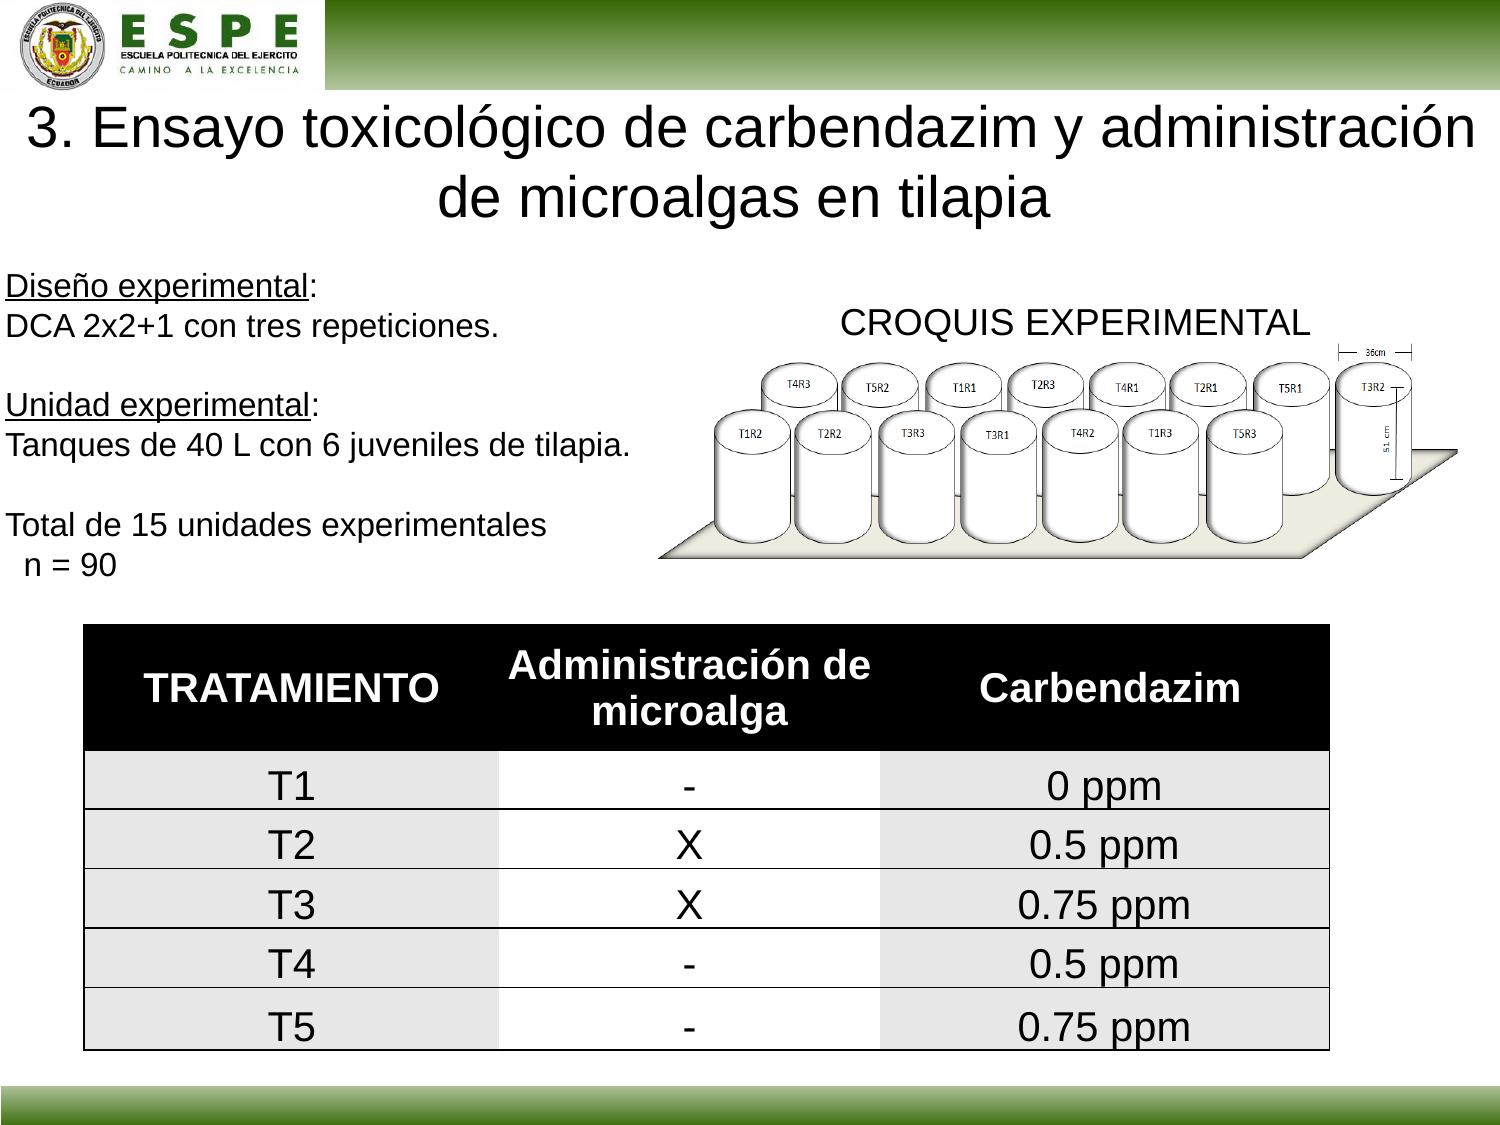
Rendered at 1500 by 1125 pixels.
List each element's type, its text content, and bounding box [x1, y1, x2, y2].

table_cell T1 [85, 751, 499, 808]
table_cell - [499, 751, 880, 808]
table_cell 0.5 ppm [880, 929, 1329, 987]
table_header Administración de microalga [499, 626, 880, 749]
picture [0, 0, 325, 92]
table_cell X [499, 810, 880, 868]
table_cell X [499, 869, 880, 927]
table_cell T4 [85, 929, 499, 987]
table_cell T3 [85, 869, 499, 927]
table_header Carbendazim [880, 626, 1329, 749]
table_cell 0 ppm [880, 751, 1329, 808]
table_cell - [499, 988, 880, 1049]
table_cell - [499, 929, 880, 987]
table_cell T2 [85, 810, 499, 868]
table_header TRATAMIENTO [85, 626, 499, 749]
text_box Diseño experimental: DCA 2x2+1 con tres repeticiones. Unidad experimental: Tanques de 40 L con 6 juveniles de tilapia. Total de 15 unidades experimentales n = 90 [0, 256, 658, 631]
table_cell 0.5 ppm [880, 810, 1329, 868]
table_cell T5 [85, 988, 499, 1049]
table_cell 0.75 ppm [880, 988, 1329, 1049]
picture [657, 320, 1458, 571]
text_box CROQUIS EXPERIMENTAL [824, 290, 1369, 319]
text_box 3. Ensayo toxicológico de carbendazim y administración de microalgas en tilapia [5, 79, 1500, 239]
table_cell 0.75 ppm [880, 869, 1329, 927]
